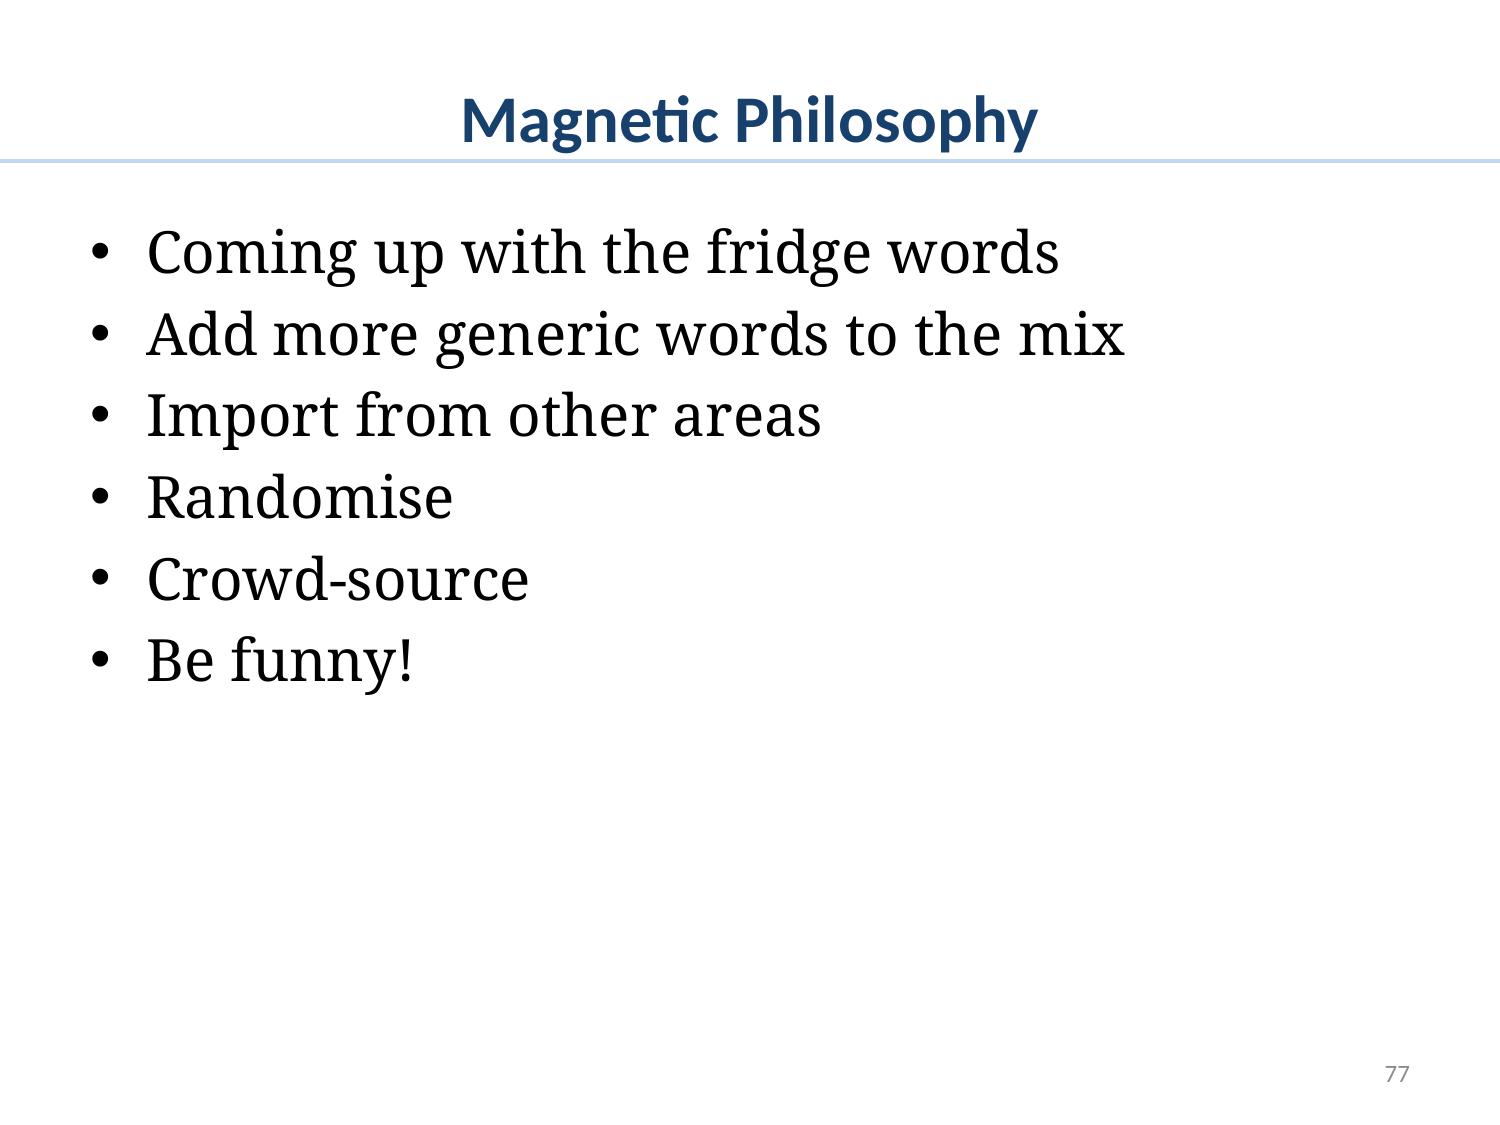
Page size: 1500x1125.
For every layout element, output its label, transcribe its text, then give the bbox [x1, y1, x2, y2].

title Magnetic Philosophy [75, 127, 1425, 208]
list Coming up with the fridge words Add more generic words to the mix Import from other areas Randomise Crowd-source Be funny! [75, 208, 1425, 1005]
slide_number 77 [1074, 1042, 1425, 1103]
